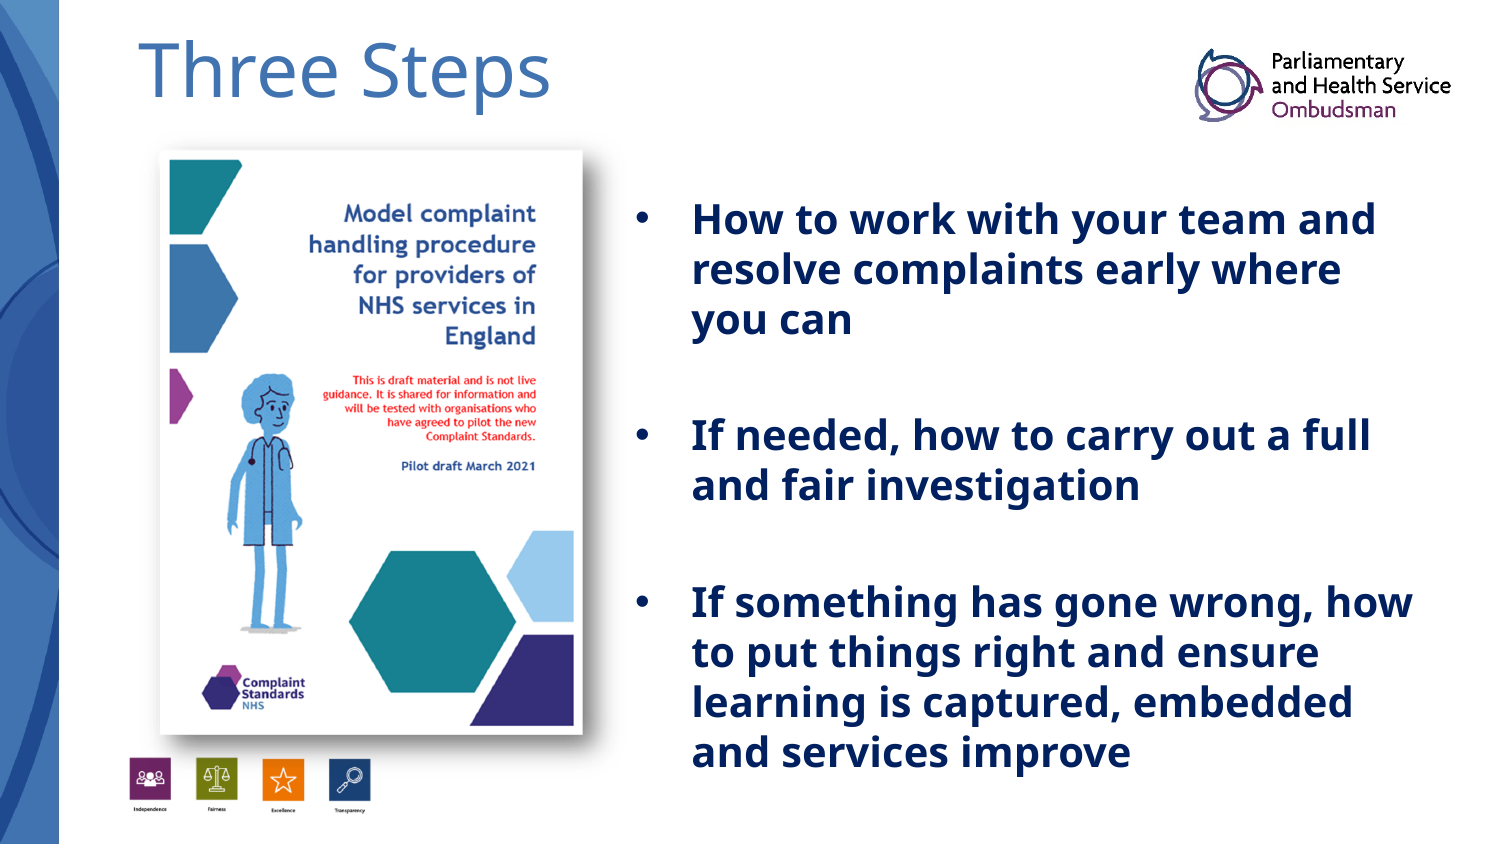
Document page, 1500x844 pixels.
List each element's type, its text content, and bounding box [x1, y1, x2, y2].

title Three Steps [123, 0, 1425, 198]
picture [0, 0, 1500, 844]
list How to work with your team and resolve complaints early where you can If needed, how to carry out a full and fair investigation If something has gone wrong, how to put things right and ensure learning is captured, embedded and services improve [634, 126, 1437, 694]
